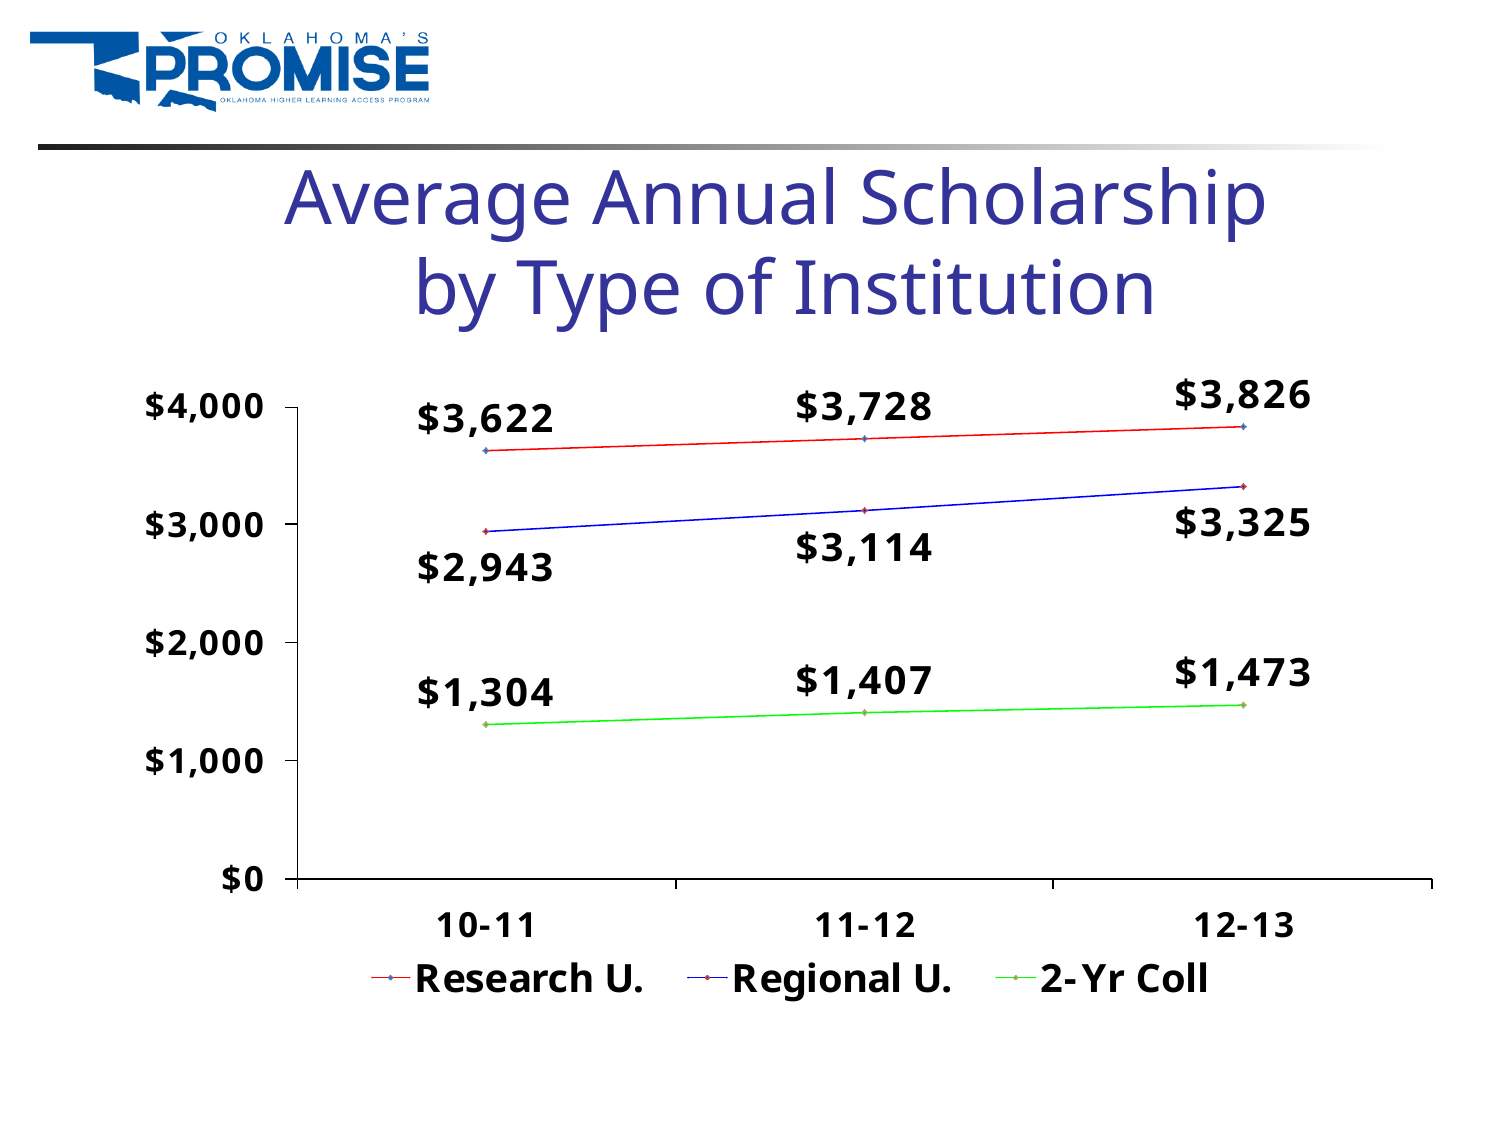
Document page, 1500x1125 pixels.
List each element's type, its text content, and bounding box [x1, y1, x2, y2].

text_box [115, 341, 1456, 1027]
title Average Annual Scholarship by Type of Institution [137, 212, 1417, 338]
picture [0, 0, 463, 144]
